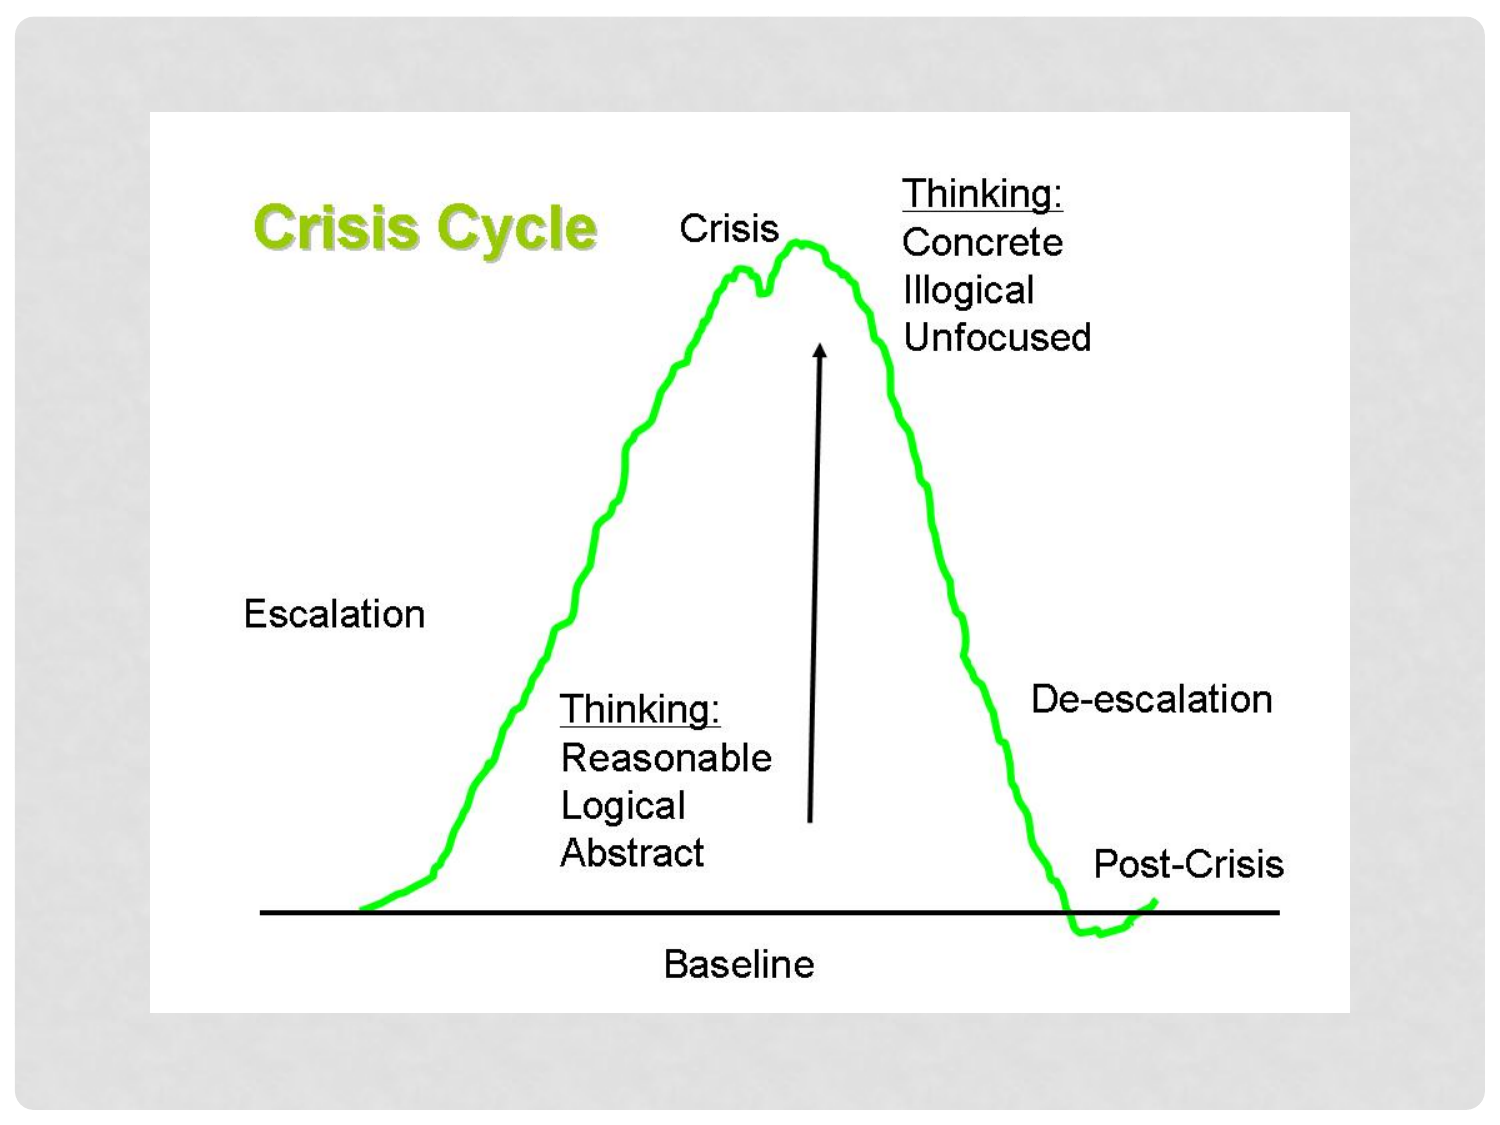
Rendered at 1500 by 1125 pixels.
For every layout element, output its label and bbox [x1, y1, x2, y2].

picture [149, 112, 1351, 1013]
